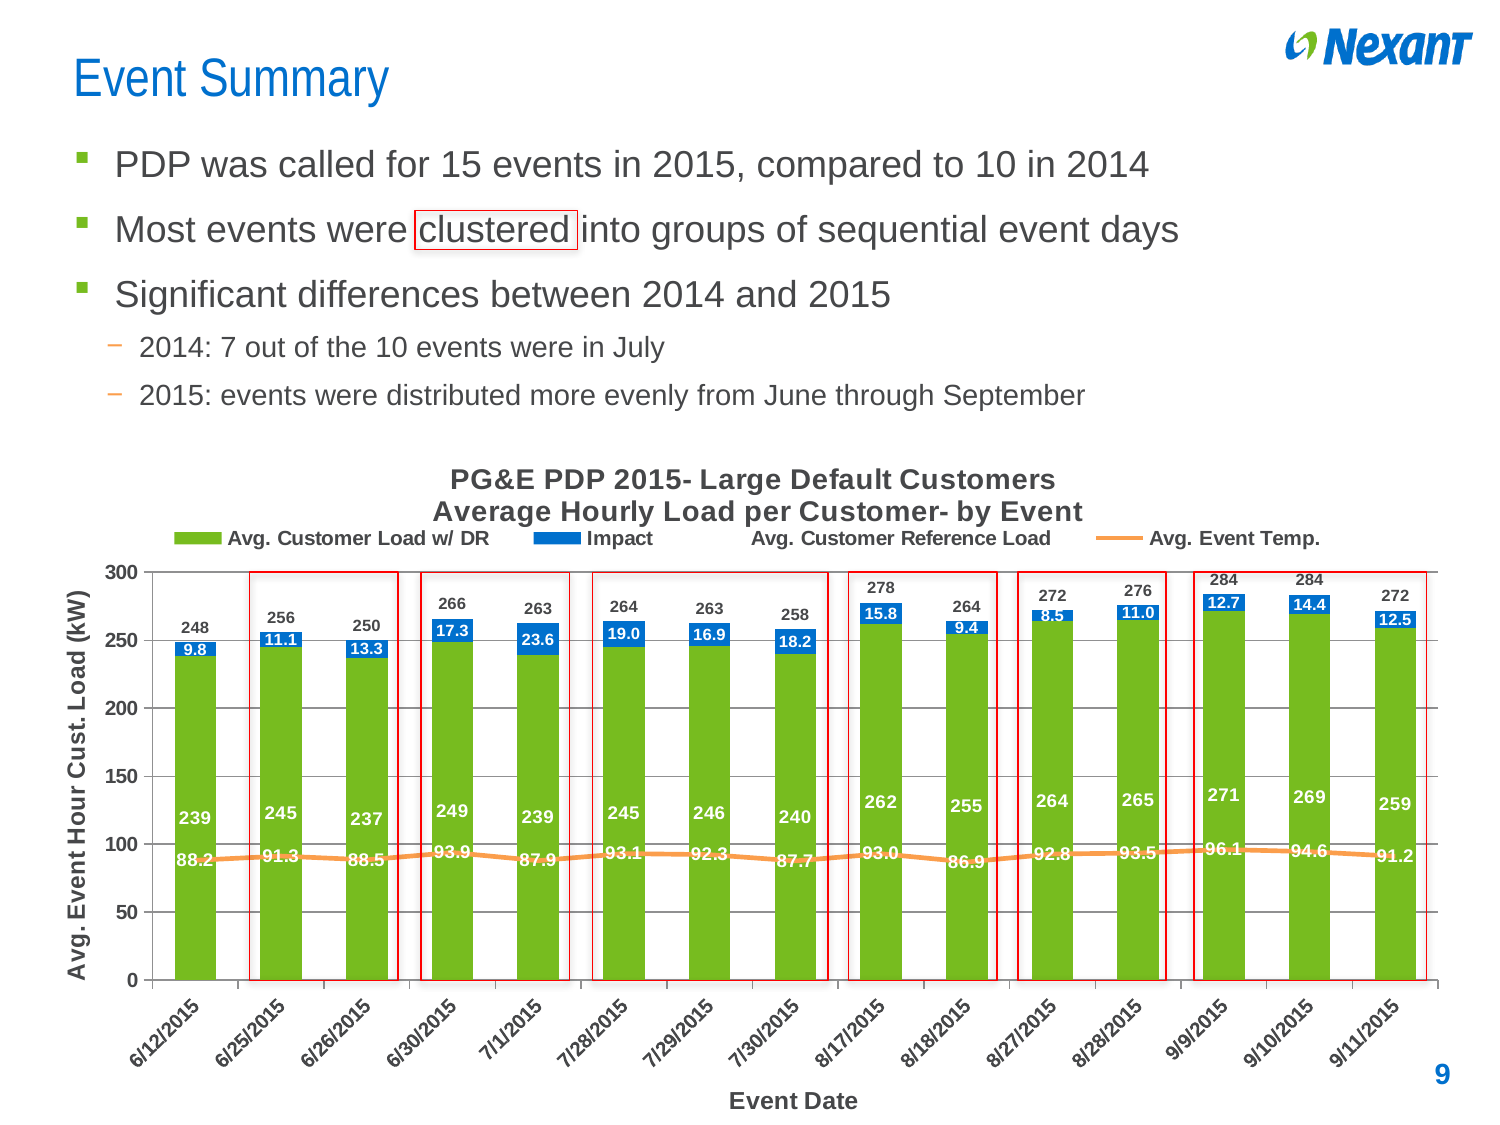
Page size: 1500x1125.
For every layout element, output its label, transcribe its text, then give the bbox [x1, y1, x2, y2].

list PDP was called for 15 events in 2015, compared to 10 in 2014 Most events were clustered into groups of sequential event days Significant differences between 2014 and 2015 2014: 7 out of the 10 events were in July 2015: events were distributed more evenly from June through September [73, 132, 1425, 453]
title Event Summary [73, 4, 1425, 116]
picture [1258, 0, 1500, 93]
text_box [414, 210, 578, 250]
chart [38, 454, 1462, 1122]
